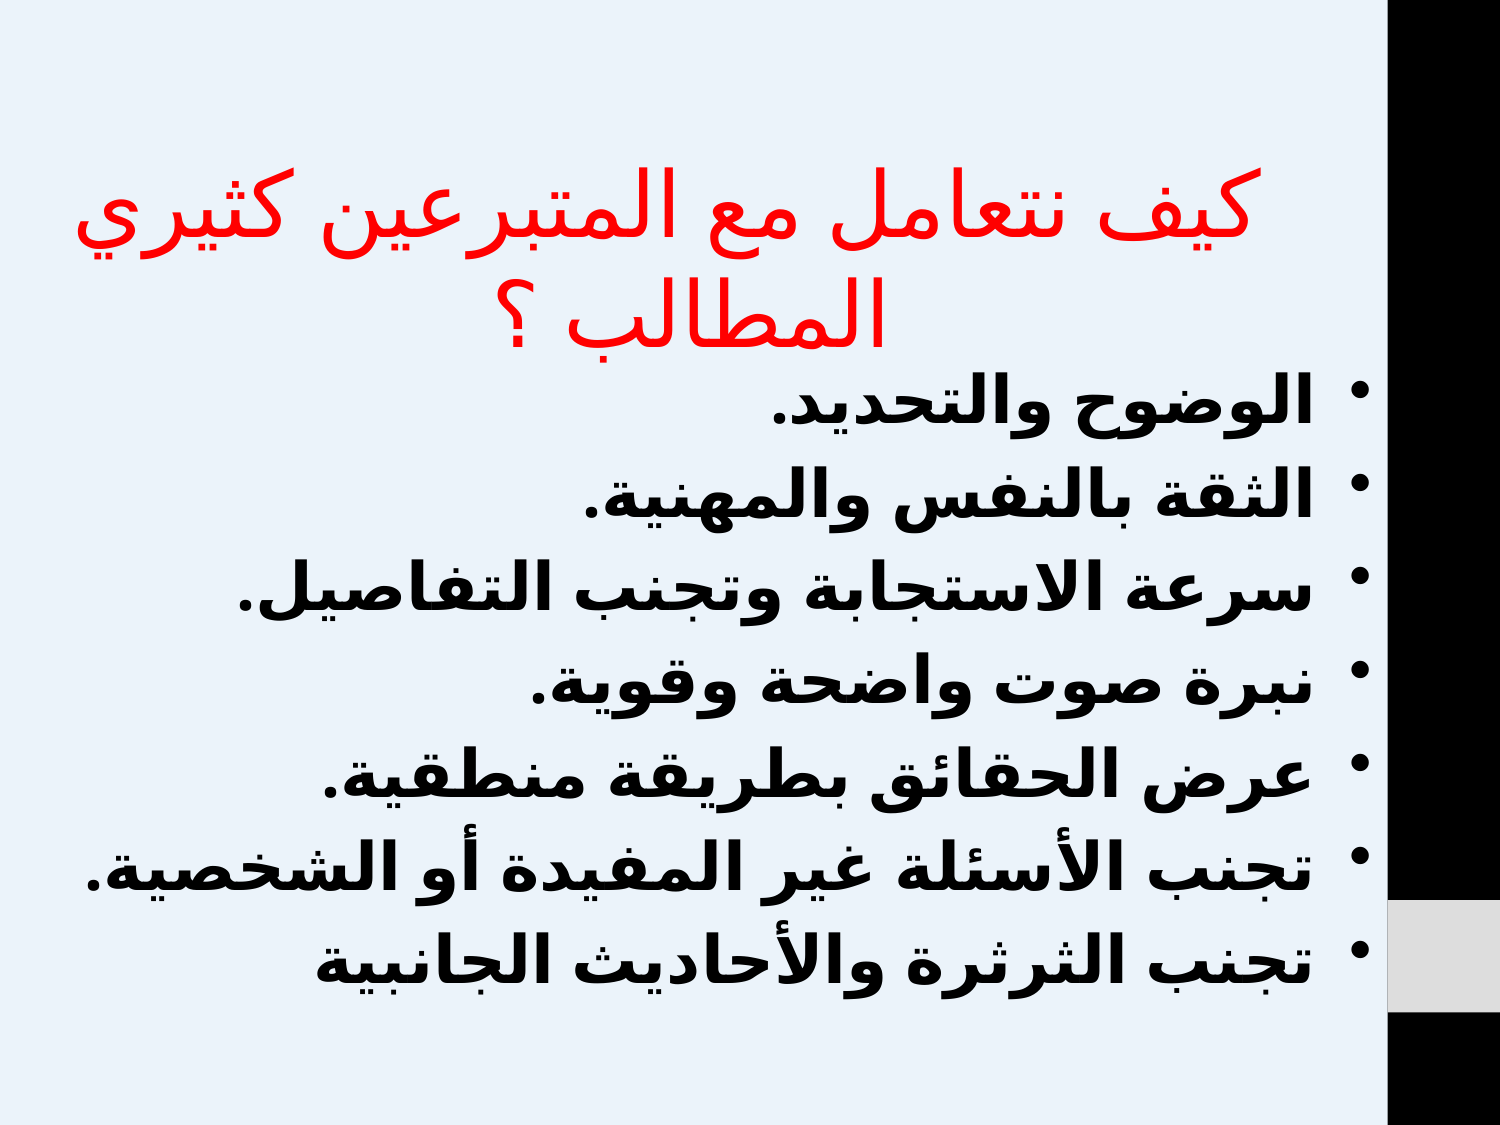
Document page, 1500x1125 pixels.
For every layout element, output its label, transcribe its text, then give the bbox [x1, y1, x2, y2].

text_box كيف نتعامل مع المتبرعين كثيري المطالب ؟ [0, 162, 1389, 349]
text_box الوضوح والتحديد. الثقة بالنفس والمهنية. سرعة الاستجابة وتجنب التفاصيل. نبرة صوت واضحة وقوية. عرض الحقائق بطريقة منطقية. تجنب الأسئلة غير المفيدة أو الشخصية. تجنب الثرثرة والأحاديث الجانبية [0, 349, 1389, 1005]
